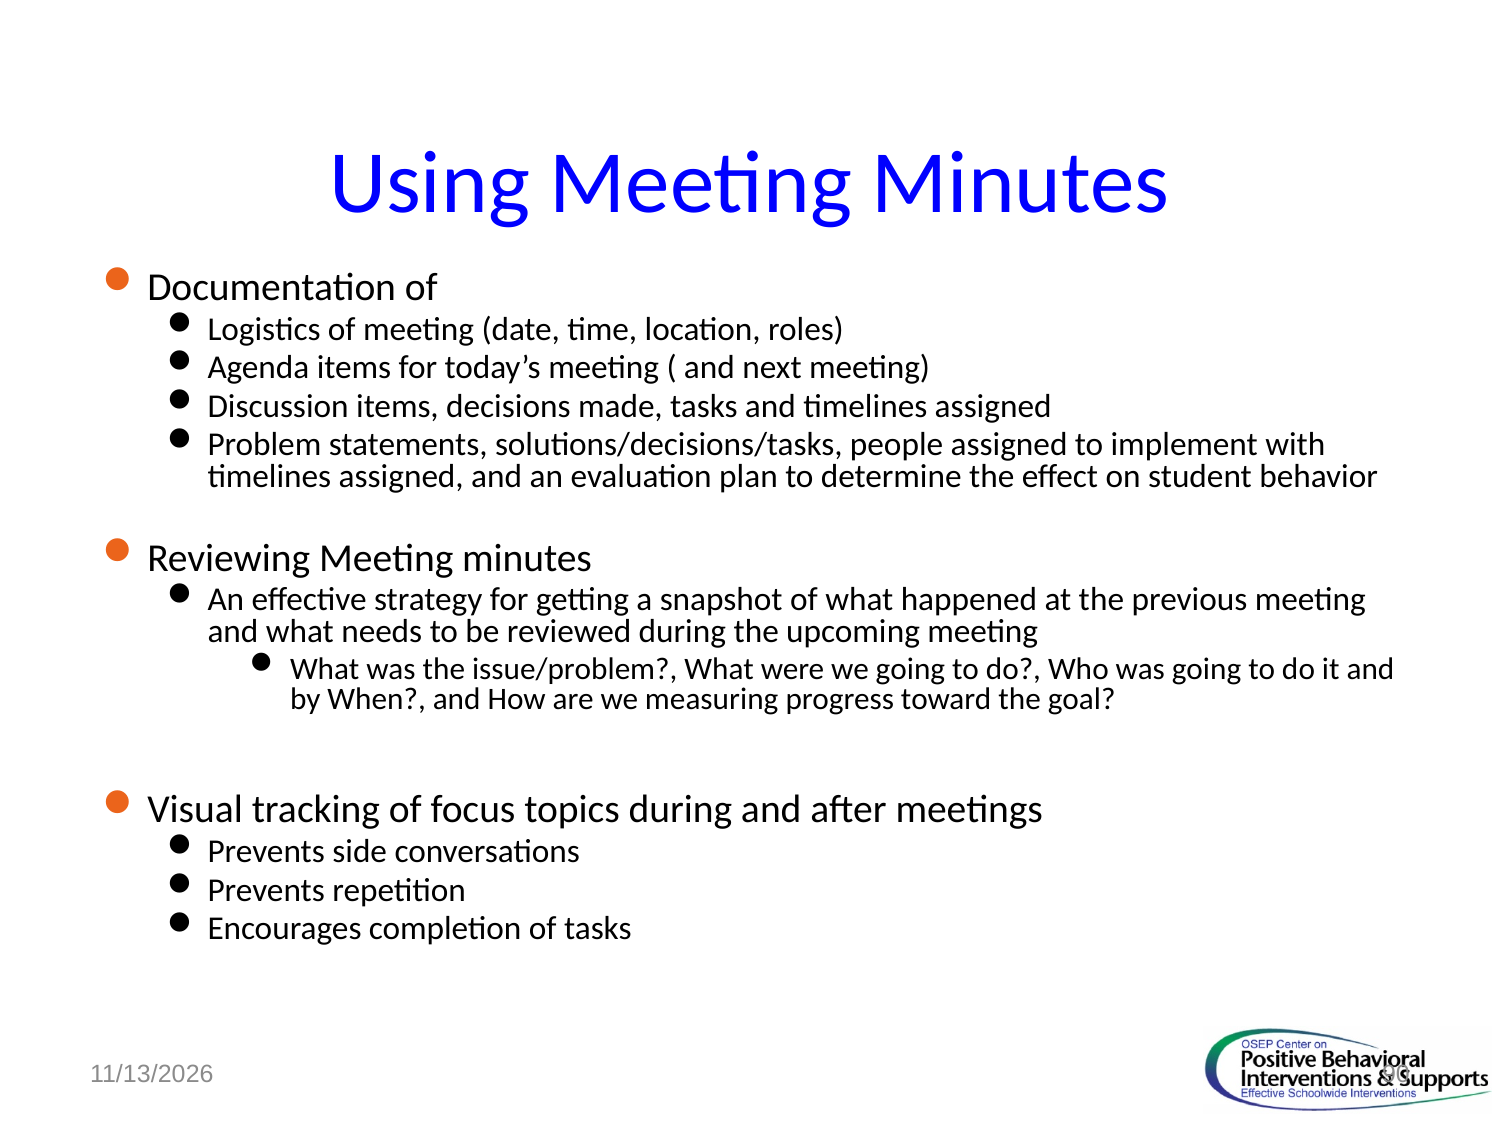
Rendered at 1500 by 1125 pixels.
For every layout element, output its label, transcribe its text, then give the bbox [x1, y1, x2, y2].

title Using Meeting Minutes [75, 115, 1425, 238]
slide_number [75, 1042, 425, 1103]
slide_number 90 [1074, 1042, 1425, 1103]
list Documentation of Logistics of meeting (date, time, location, roles) Agenda items for today’s meeting ( and next meeting) Discussion items, decisions made, tasks and timelines assigned Problem statements, solutions/decisions/tasks, people assigned to implement with timelines assigned, and an evaluation plan to determine the effect on student behavior Reviewing Meeting minutes An effective strategy for getting a snapshot of what happened at the previous meeting and what needs to be reviewed during the upcoming meeting What was the issue/problem?, What were we going to do?, Who was going to do it and by When?, and How are we measuring progress toward the goal? Visual tracking of focus topics during and after meetings Prevents side conversations Prevents repetition Encourages completion of tasks [87, 262, 1438, 1033]
picture [1203, 1026, 1492, 1114]
